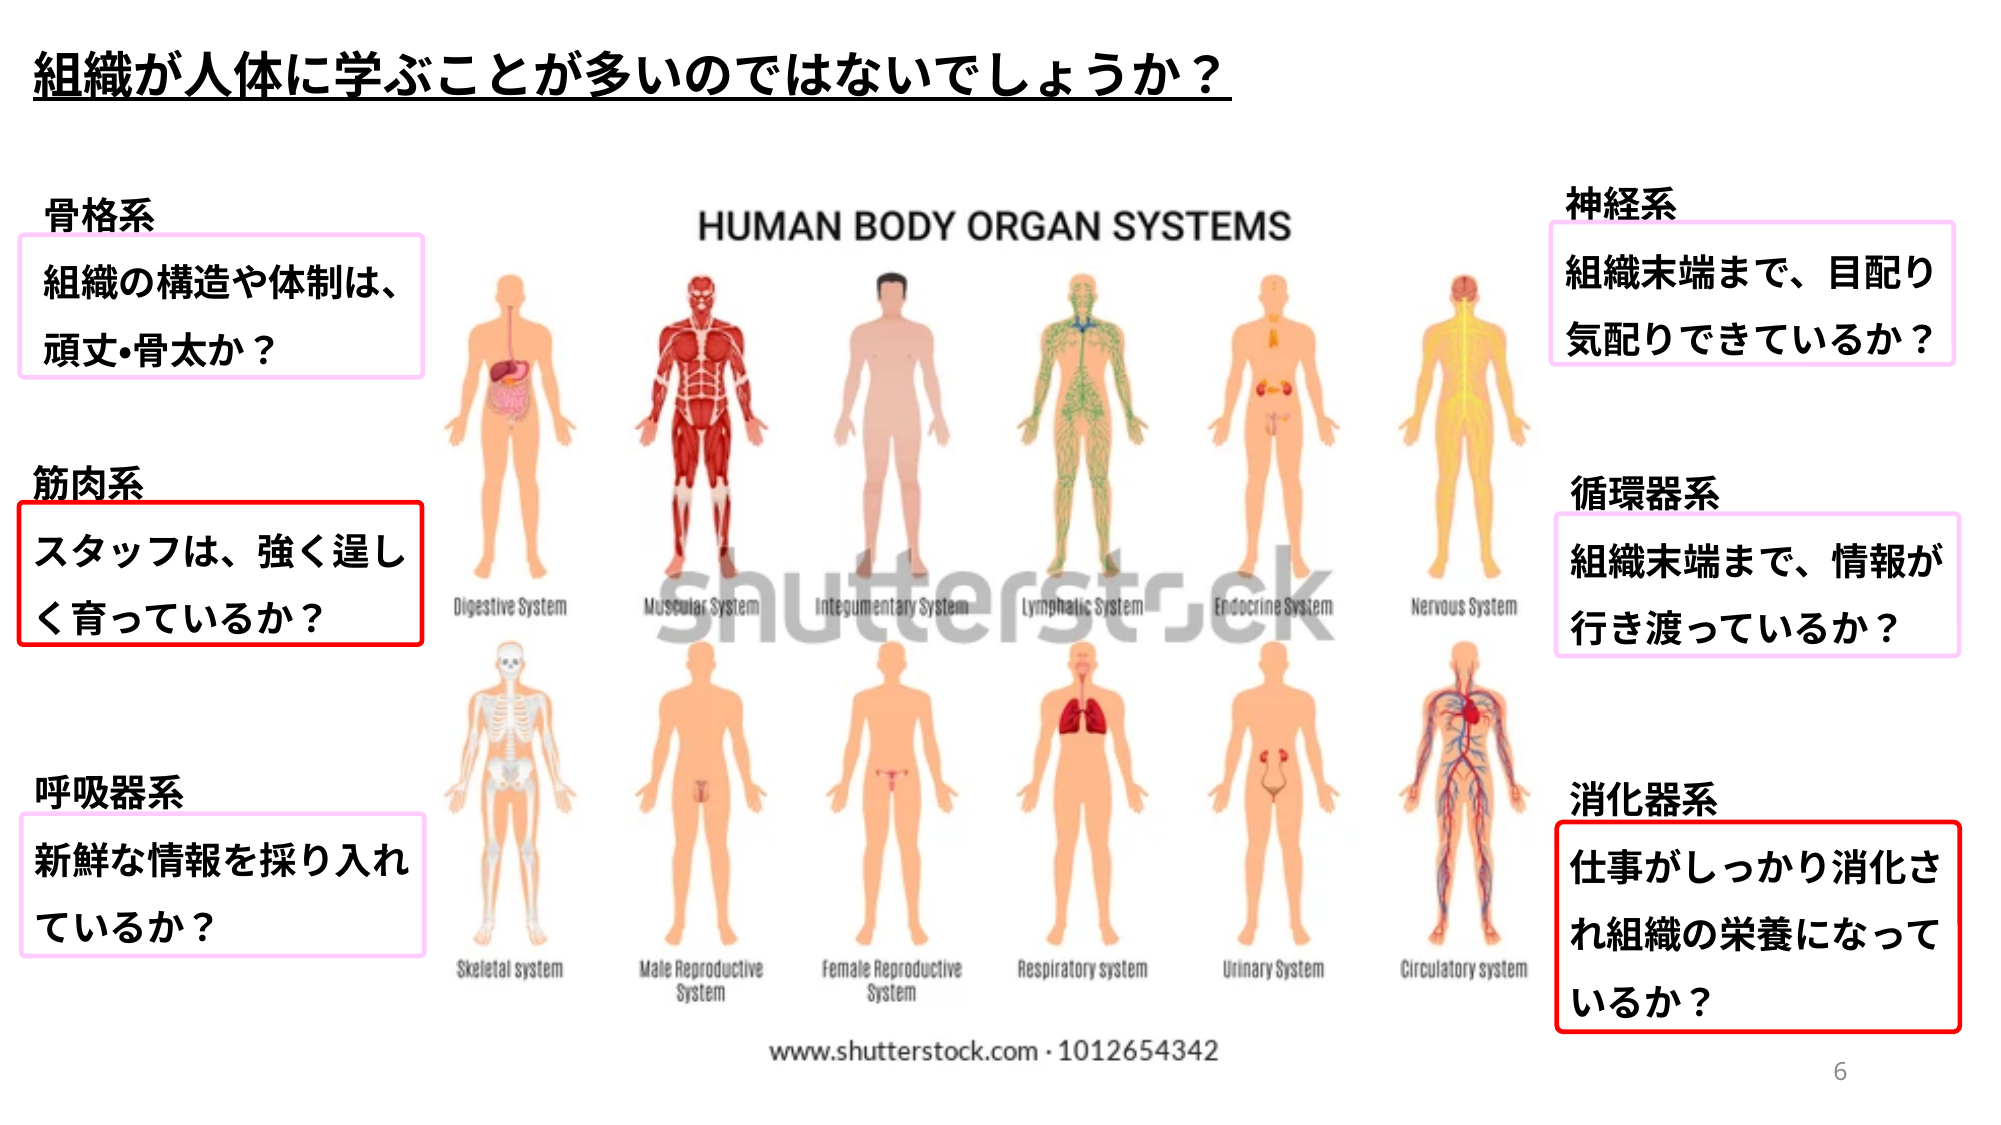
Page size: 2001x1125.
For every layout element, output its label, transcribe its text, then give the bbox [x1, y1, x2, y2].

text_box [18, 233, 386, 379]
text_box [1604, 820, 1961, 1033]
slide_number 6 [1412, 1042, 1863, 1103]
text_box 循環器系 組織末端まで、情報が行き渡っているか？ [1604, 440, 1988, 658]
text_box 呼吸器系 新鮮な情報を採り入れているか？ [19, 739, 386, 957]
text_box 組織が人体に学ぶことが多いのではないでしょうか？ [18, 35, 1387, 111]
text_box [17, 501, 386, 646]
text_box 筋肉系 スタッフは、強く逞しく育っているか？ [18, 430, 386, 503]
text_box [1604, 512, 1961, 658]
text_box 骨格系 組織の構造や体制は、頑丈・骨太か？ [28, 162, 386, 233]
picture [386, 162, 1604, 1071]
text_box [20, 812, 386, 958]
text_box 神経系 組織末端まで、目配り気配りできているか？ [1550, 151, 1984, 369]
text_box [1604, 220, 1955, 366]
text_box 消化器系 仕事がしっかり消化され組織の栄養になっているか？ [1604, 746, 1982, 1032]
